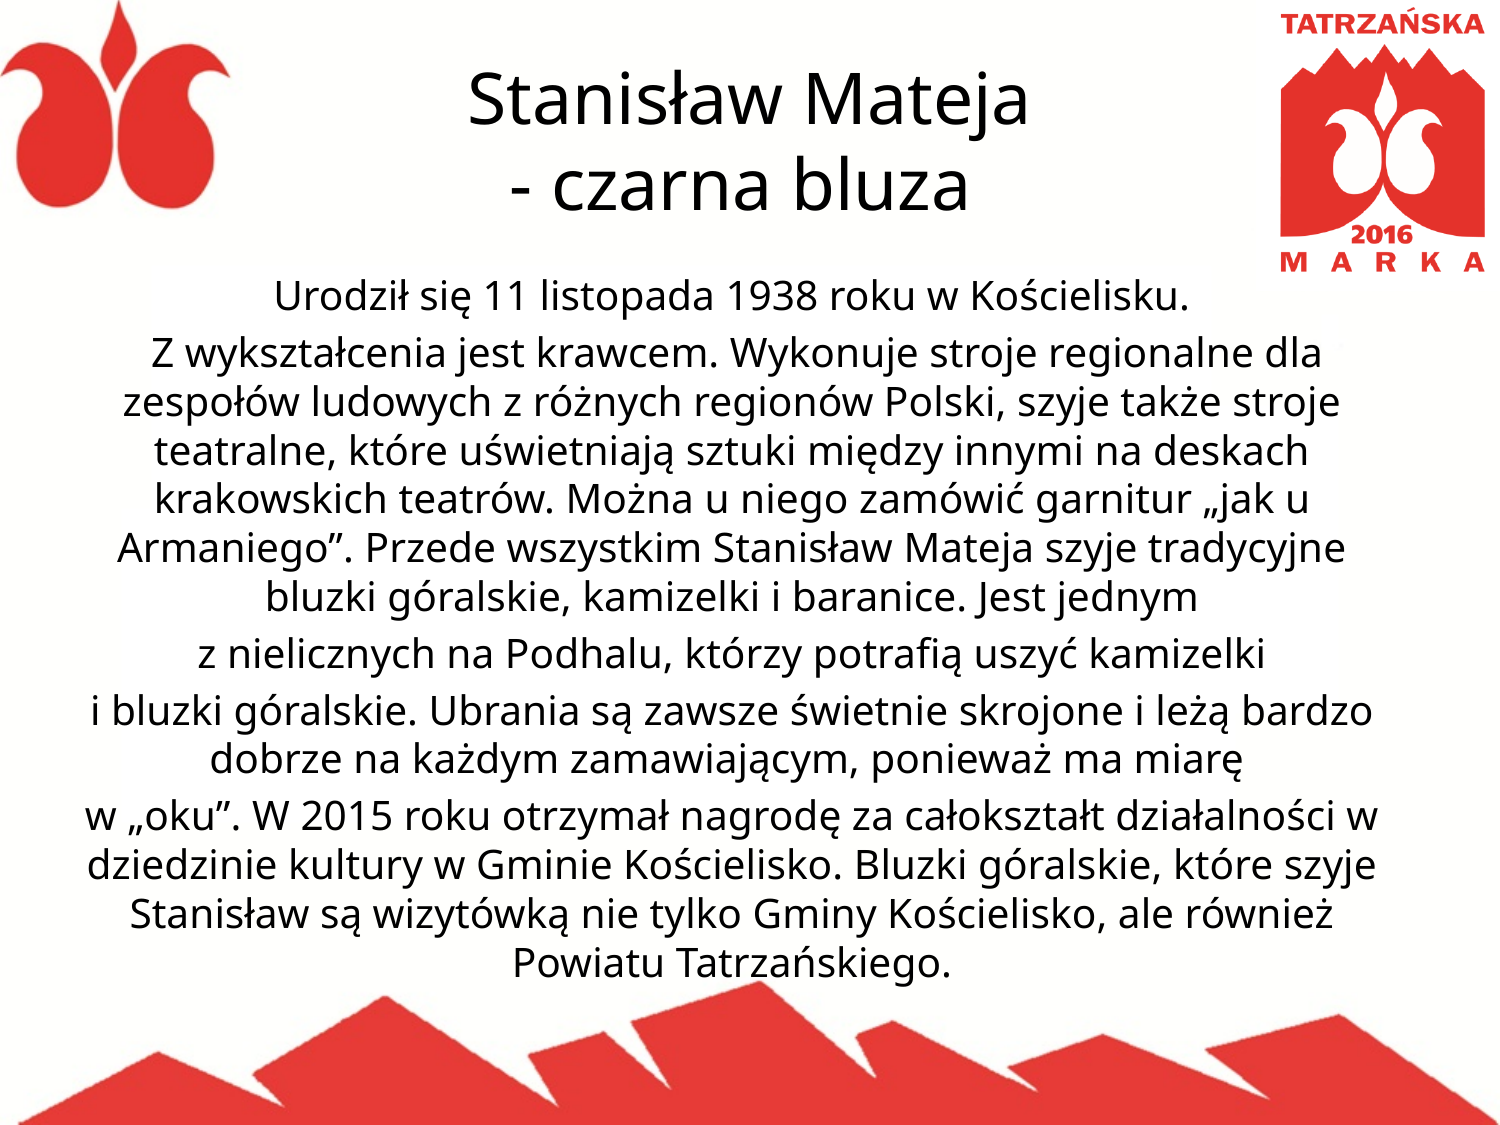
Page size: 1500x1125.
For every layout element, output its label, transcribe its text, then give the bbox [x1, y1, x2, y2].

title Stanisław Mateja - czarna bluza [75, 45, 1425, 233]
picture [0, 0, 1500, 1125]
list Urodził się 11 listopada 1938 roku w Kościelisku. Z wykształcenia jest krawcem. Wykonuje stroje regionalne dla zespołów ludowych z różnych regionów Polski, szyje także stroje teatralne, które uświetniają sztuki między innymi na deskach krakowskich teatrów. Można u niego zamówić garnitur „jak u Armaniego”. Przede wszystkim Stanisław Mateja szyje tradycyjne bluzki góralskie, kamizelki i baranice. Jest jednym z nielicznych na Podhalu, którzy potrafią uszyć kamizelki i bluzki góralskie. Ubrania są zawsze świetnie skrojone i leżą bardzo dobrze na każdym zamawiającym, ponieważ ma miarę w „oku”. W 2015 roku otrzymał nagrodę za całokształt działalności w dziedzinie kultury w Gminie Kościelisko. Bluzki góralskie, które szyje Stanisław są wizytówką nie tylko Gminy Kościelisko, ale również Powiatu Tatrzańskiego. [53, 262, 1412, 1005]
